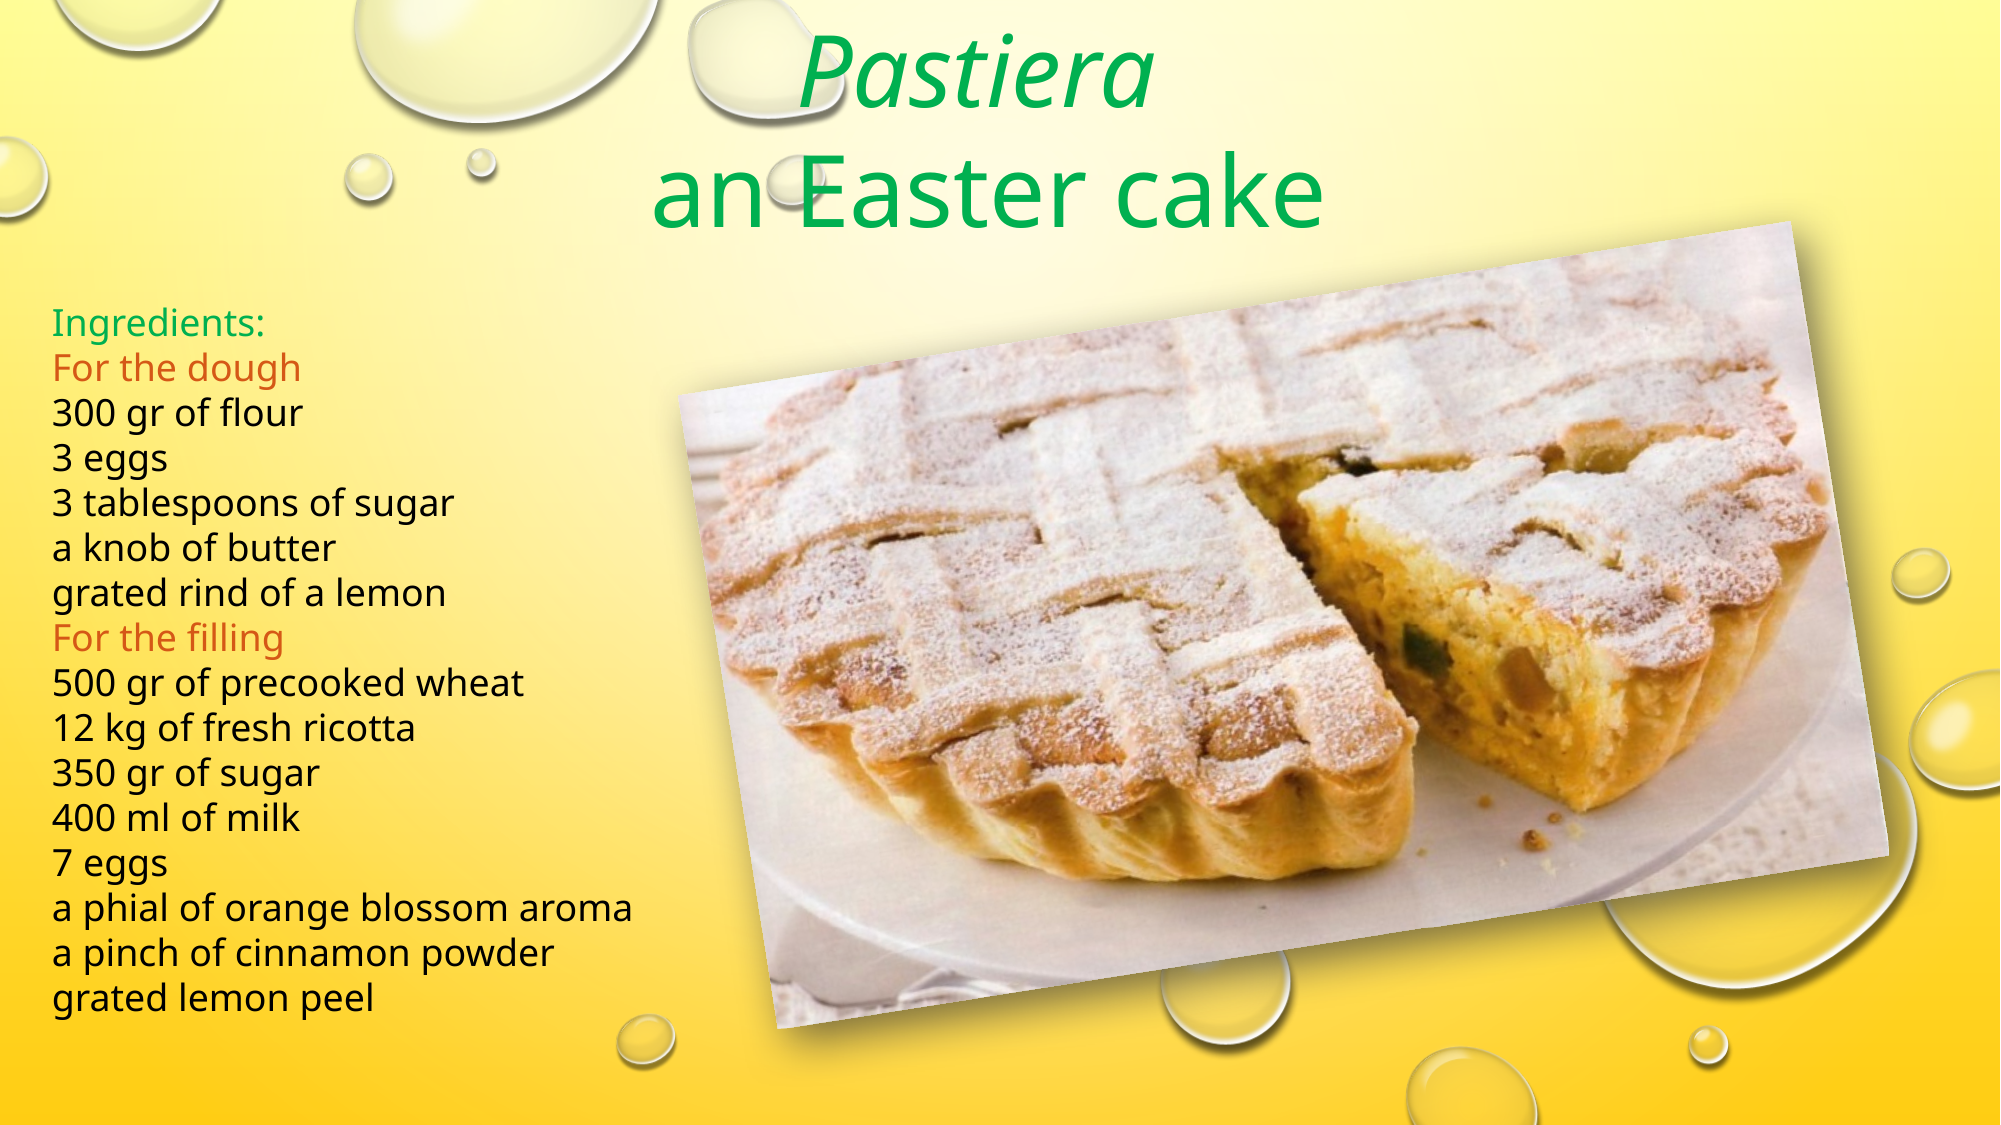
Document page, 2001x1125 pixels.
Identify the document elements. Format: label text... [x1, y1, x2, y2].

text_box Ingredients: For the dough 300 gr of flour 3 eggs 3 tablespoons of sugar a knob of butter grated rind of a lemon For the filling 500 gr of precooked wheat 12 kg of fresh ricotta 350 gr of sugar 400 ml of milk 7 eggs a phial of orange blossom aroma a pinch of cinnamon powder grated lemon peel [37, 291, 664, 1027]
picture [0, 0, 2000, 1125]
text_box Pastiera an Easter cake [522, 0, 1431, 255]
